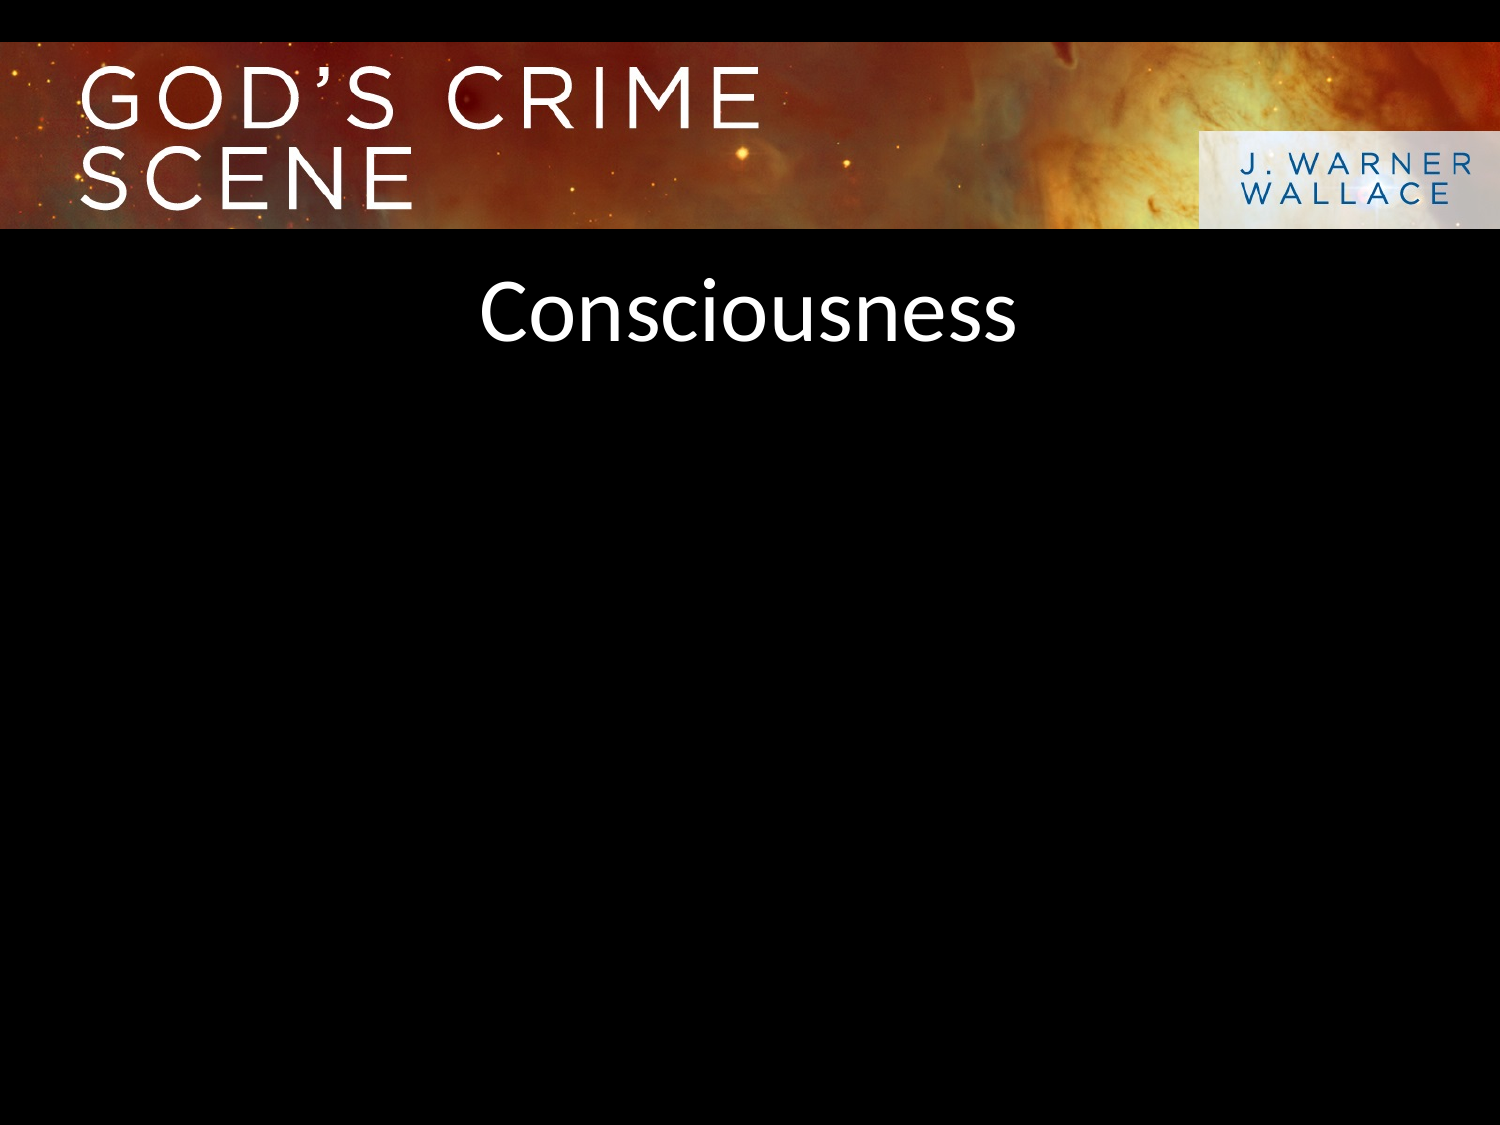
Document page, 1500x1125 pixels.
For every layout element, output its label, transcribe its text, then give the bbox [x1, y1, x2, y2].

title Consciousness [112, 237, 1388, 391]
picture [0, 42, 1500, 229]
